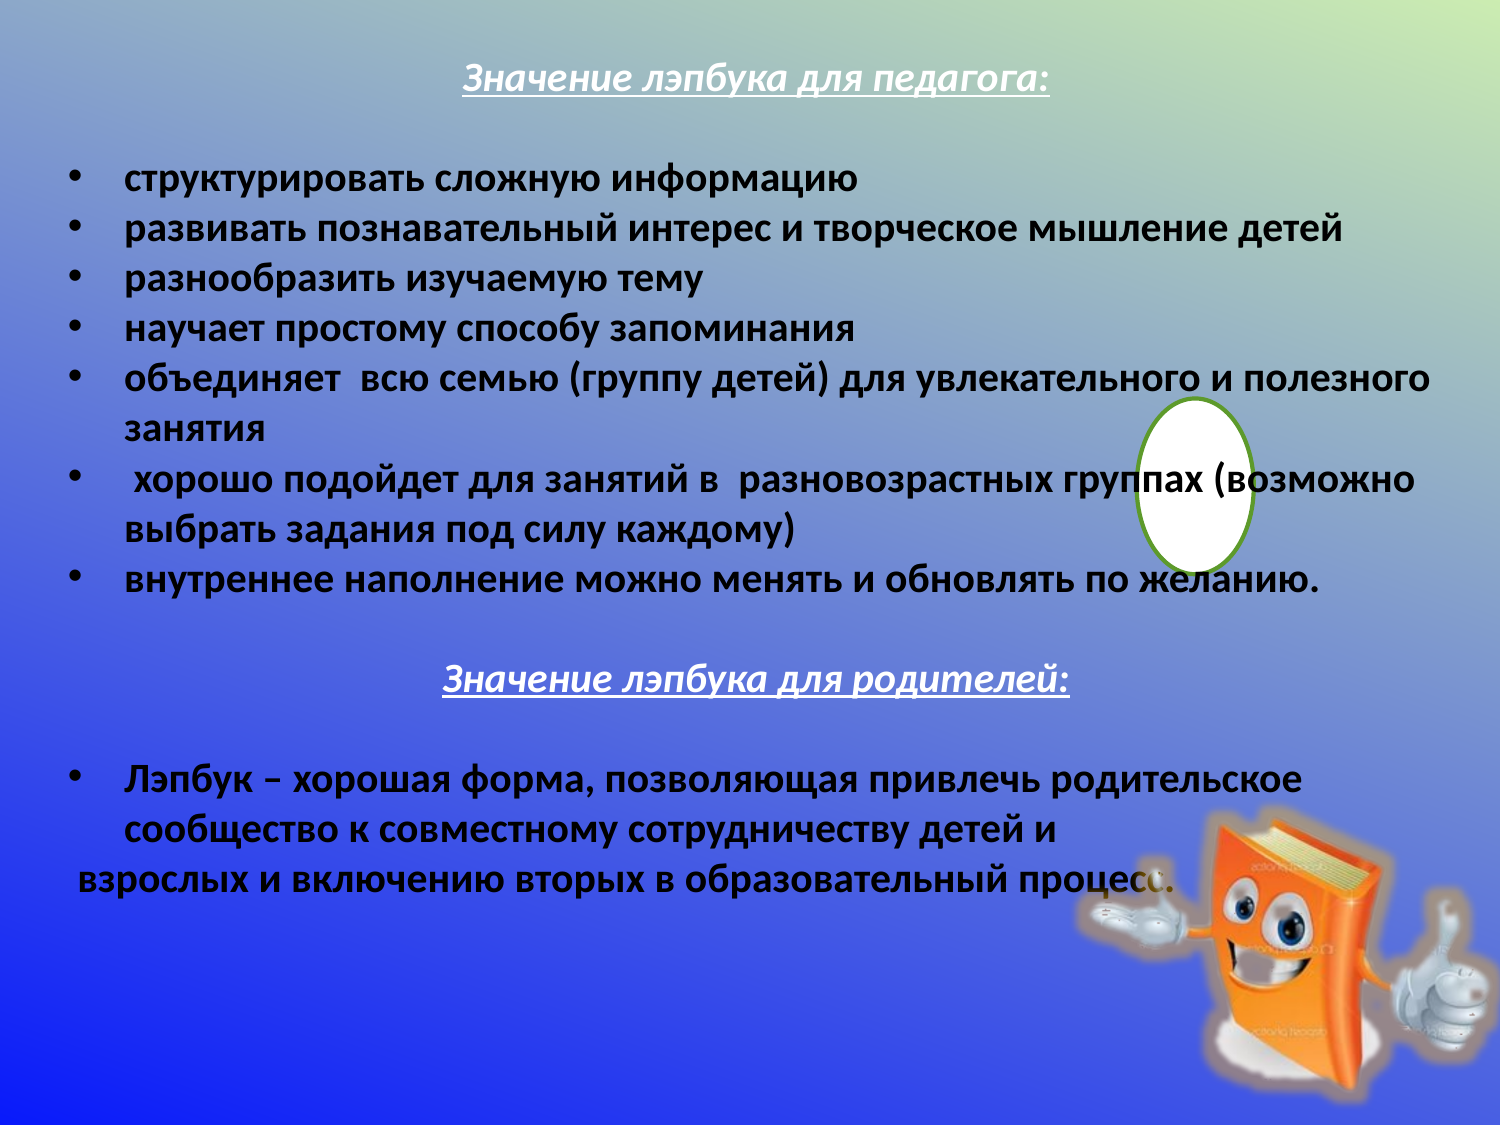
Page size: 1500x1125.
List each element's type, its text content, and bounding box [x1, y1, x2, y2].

text_box Значение лэпбука для педагога: структурировать сложную информацию развивать познавательный интерес и творческое мышление детей разнообразить изучаемую тему научает простому способу запоминания объединяет всю семью (группу детей) для увлекательного и полезного занятия хорошо подойдет для занятий в разновозрастных группах (возможно выбрать задания под силу каждому) внутреннее наполнение можно менять и обновлять по желанию. Значение лэпбука для родителей: Лэпбук – хорошая форма, позволяющая привлечь родительское сообщество к совместному сотрудничеству детей и взрослых и включению вторых в образовательный процесс. [53, 42, 1459, 1108]
picture [1077, 801, 1500, 1098]
